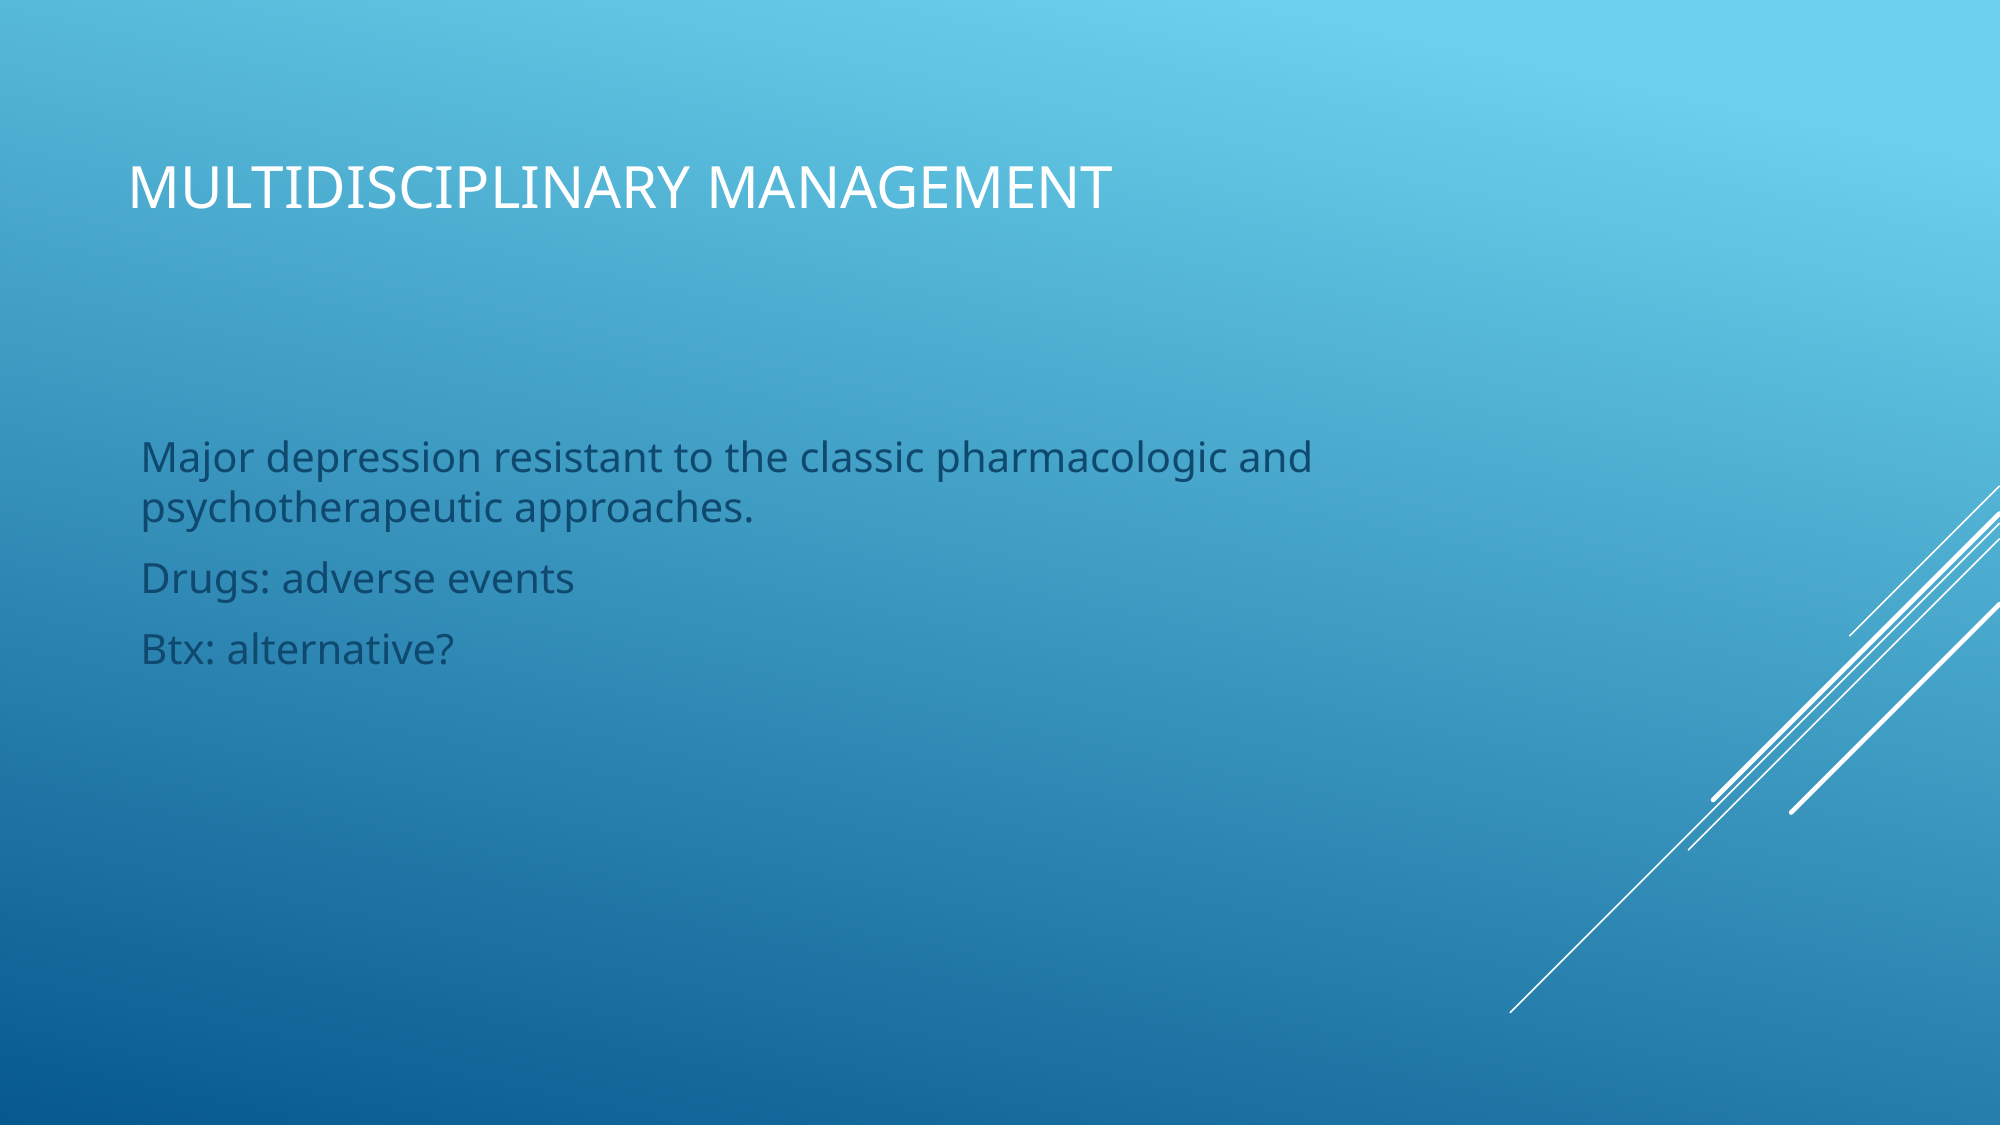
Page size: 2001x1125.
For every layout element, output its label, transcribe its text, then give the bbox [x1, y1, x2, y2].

list Major depression resistant to the classic pharmacologic and psychotherapeutic approaches. Drugs: adverse events Btx: alternative? [125, 323, 1526, 828]
title Multidisciplinary management [112, 72, 1763, 298]
